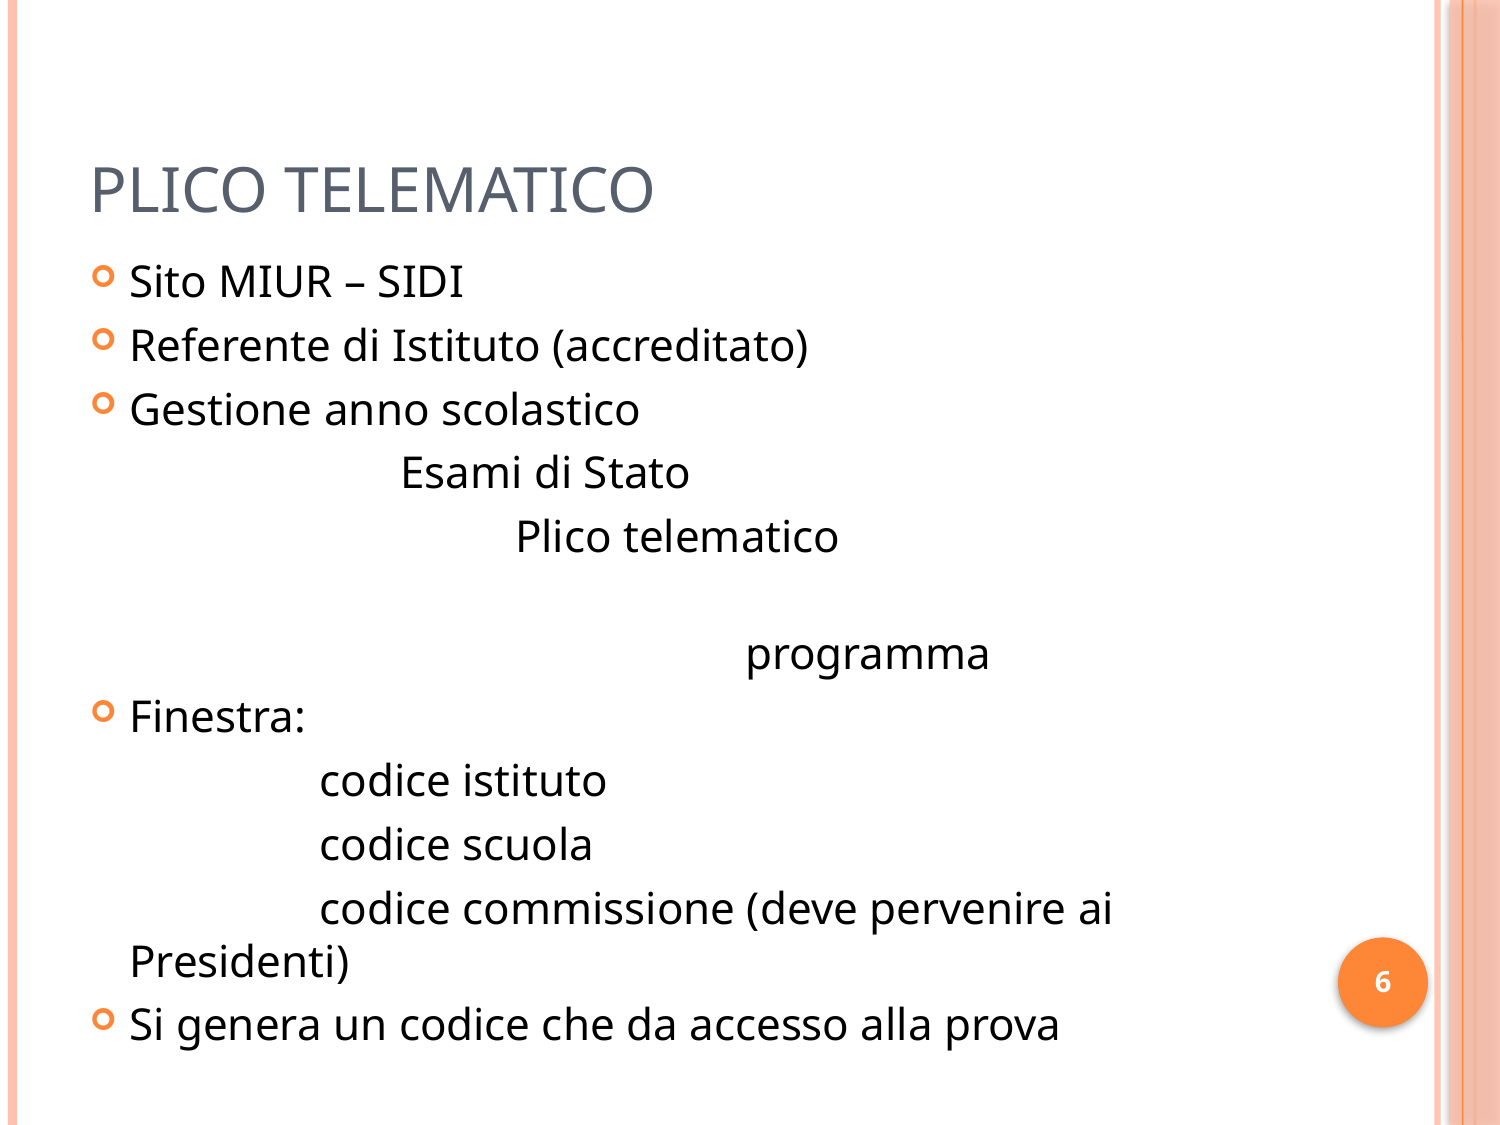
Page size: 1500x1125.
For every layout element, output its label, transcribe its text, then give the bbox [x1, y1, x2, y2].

title PLICO TELEMATICO [75, 45, 1300, 233]
list Sito MIUR – SIDI Referente di Istituto (accreditato) Gestione anno scolastico Esami di Stato Plico telematico programma Finestra: codice istituto codice scuola codice commissione (deve pervenire ai Presidenti) Si genera un codice che da accesso alla prova [75, 246, 1301, 1062]
slide_number 6 [1333, 940, 1434, 1027]
